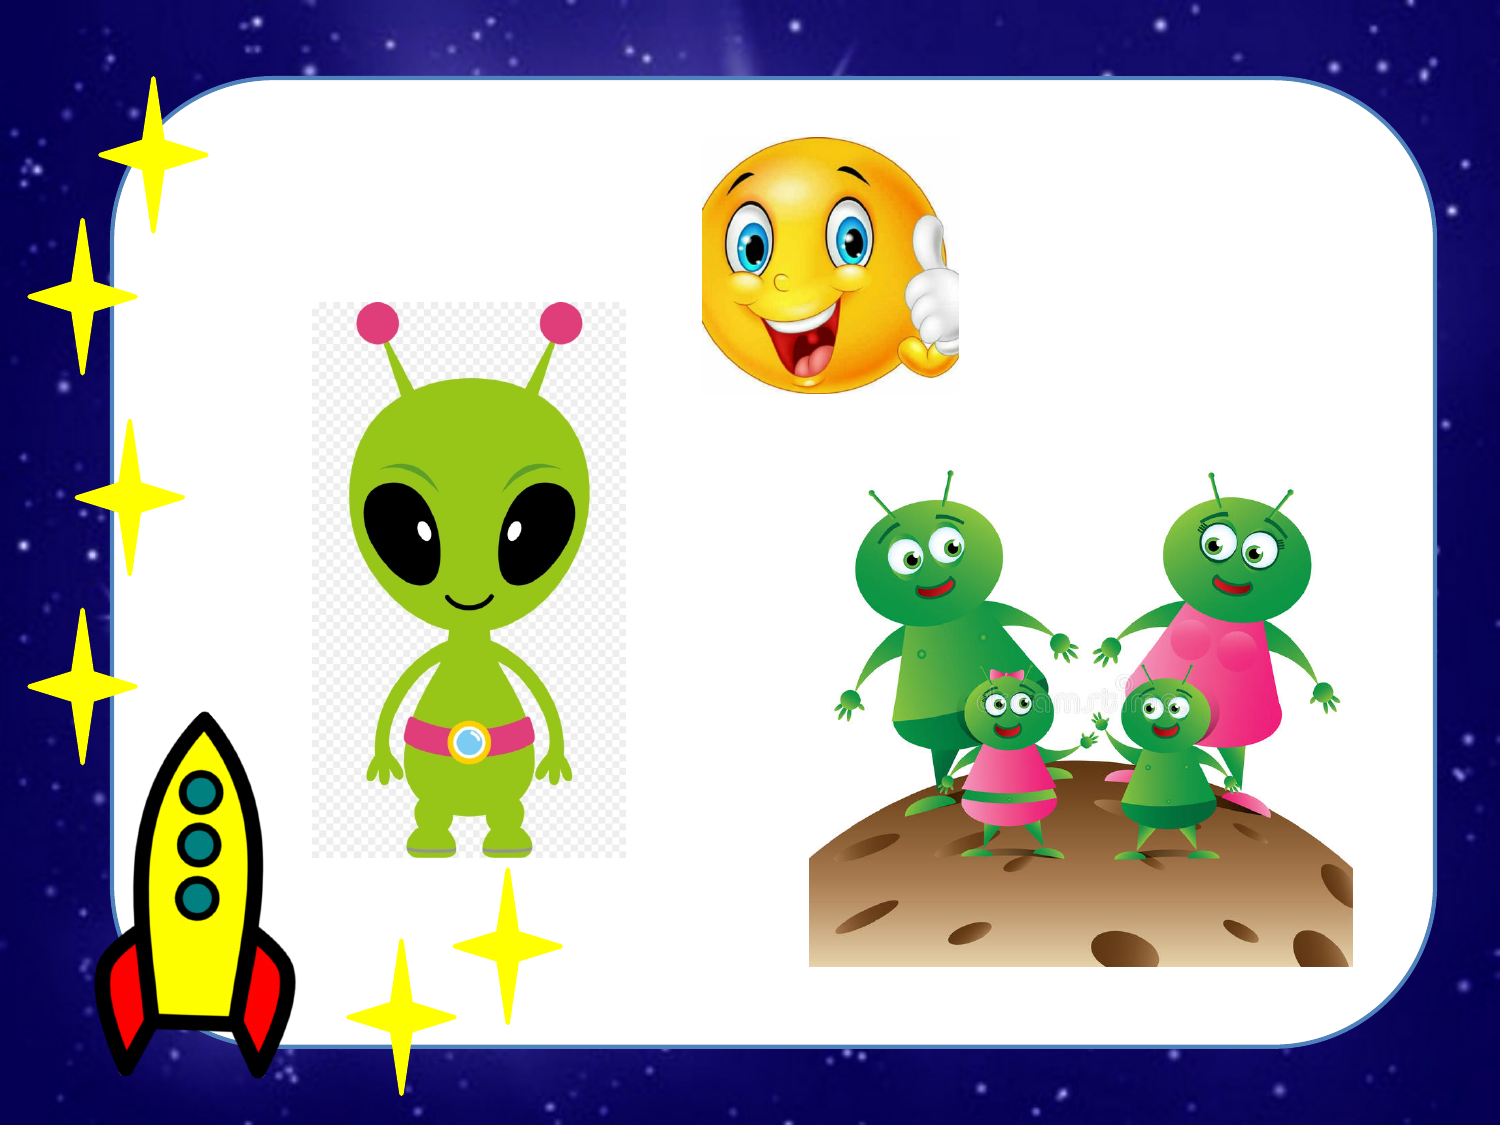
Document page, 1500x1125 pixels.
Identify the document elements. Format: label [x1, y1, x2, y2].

list [808, 420, 1353, 967]
picture [0, 0, 1500, 1125]
